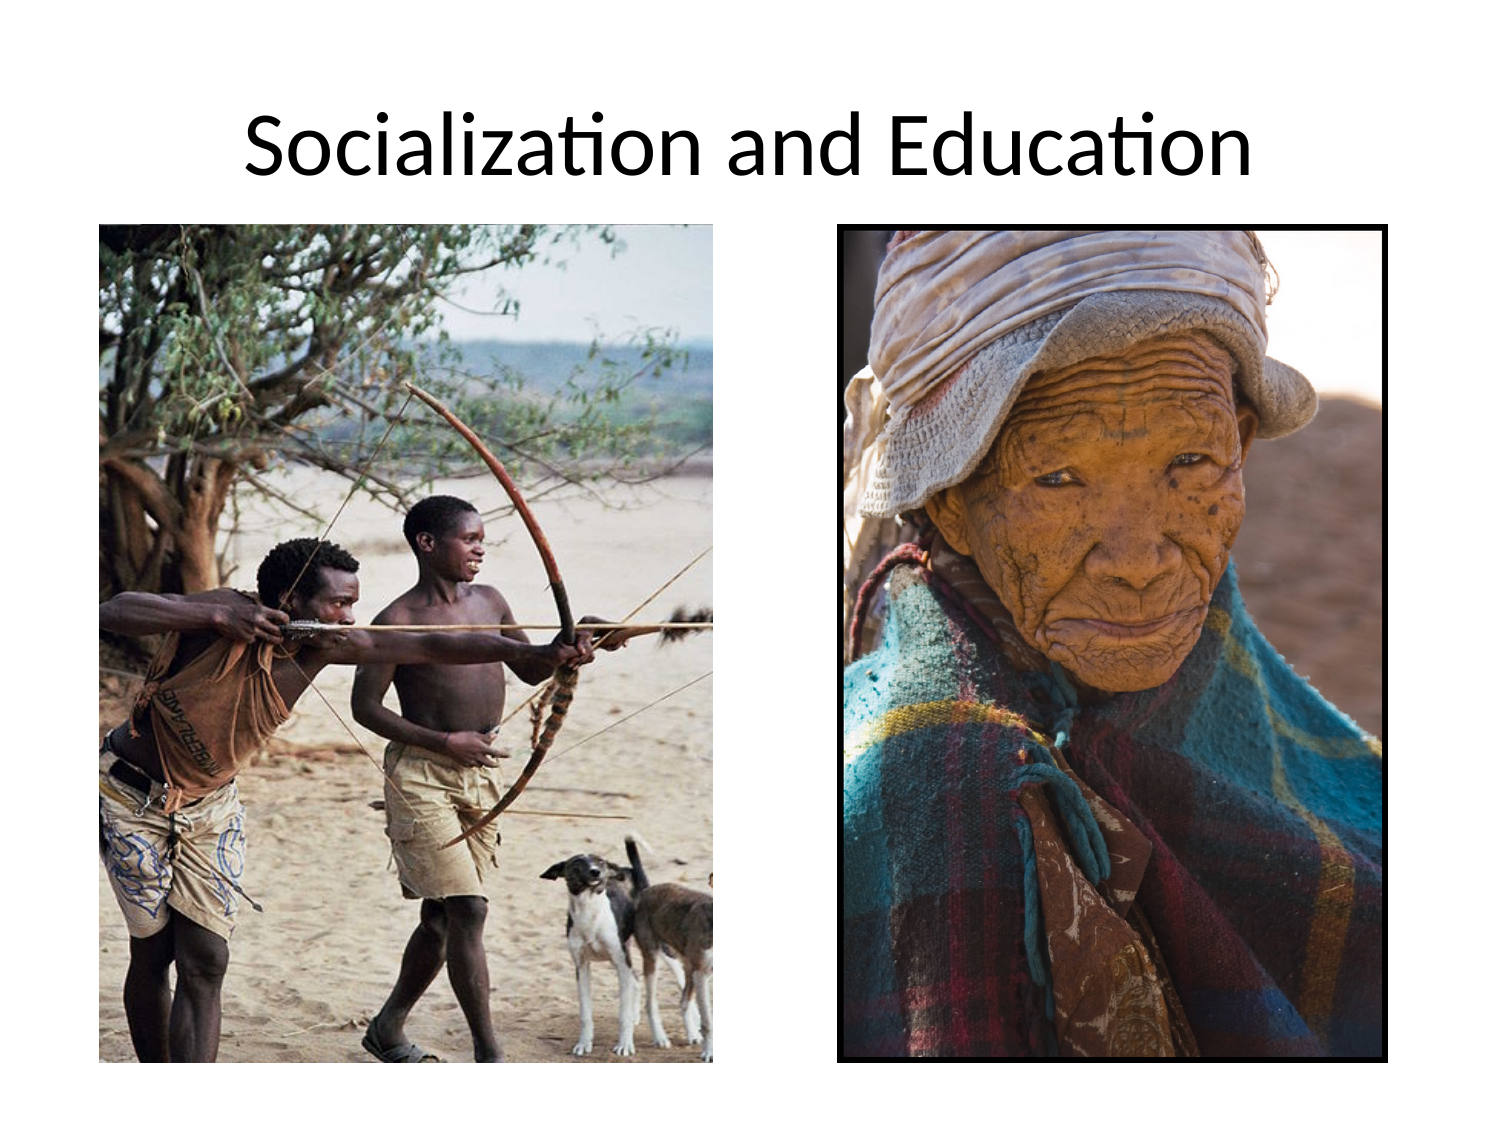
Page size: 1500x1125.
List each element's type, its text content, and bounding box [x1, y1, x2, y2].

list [837, 224, 1388, 1063]
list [99, 224, 713, 1063]
title Socialization and Education [75, 45, 1425, 233]
